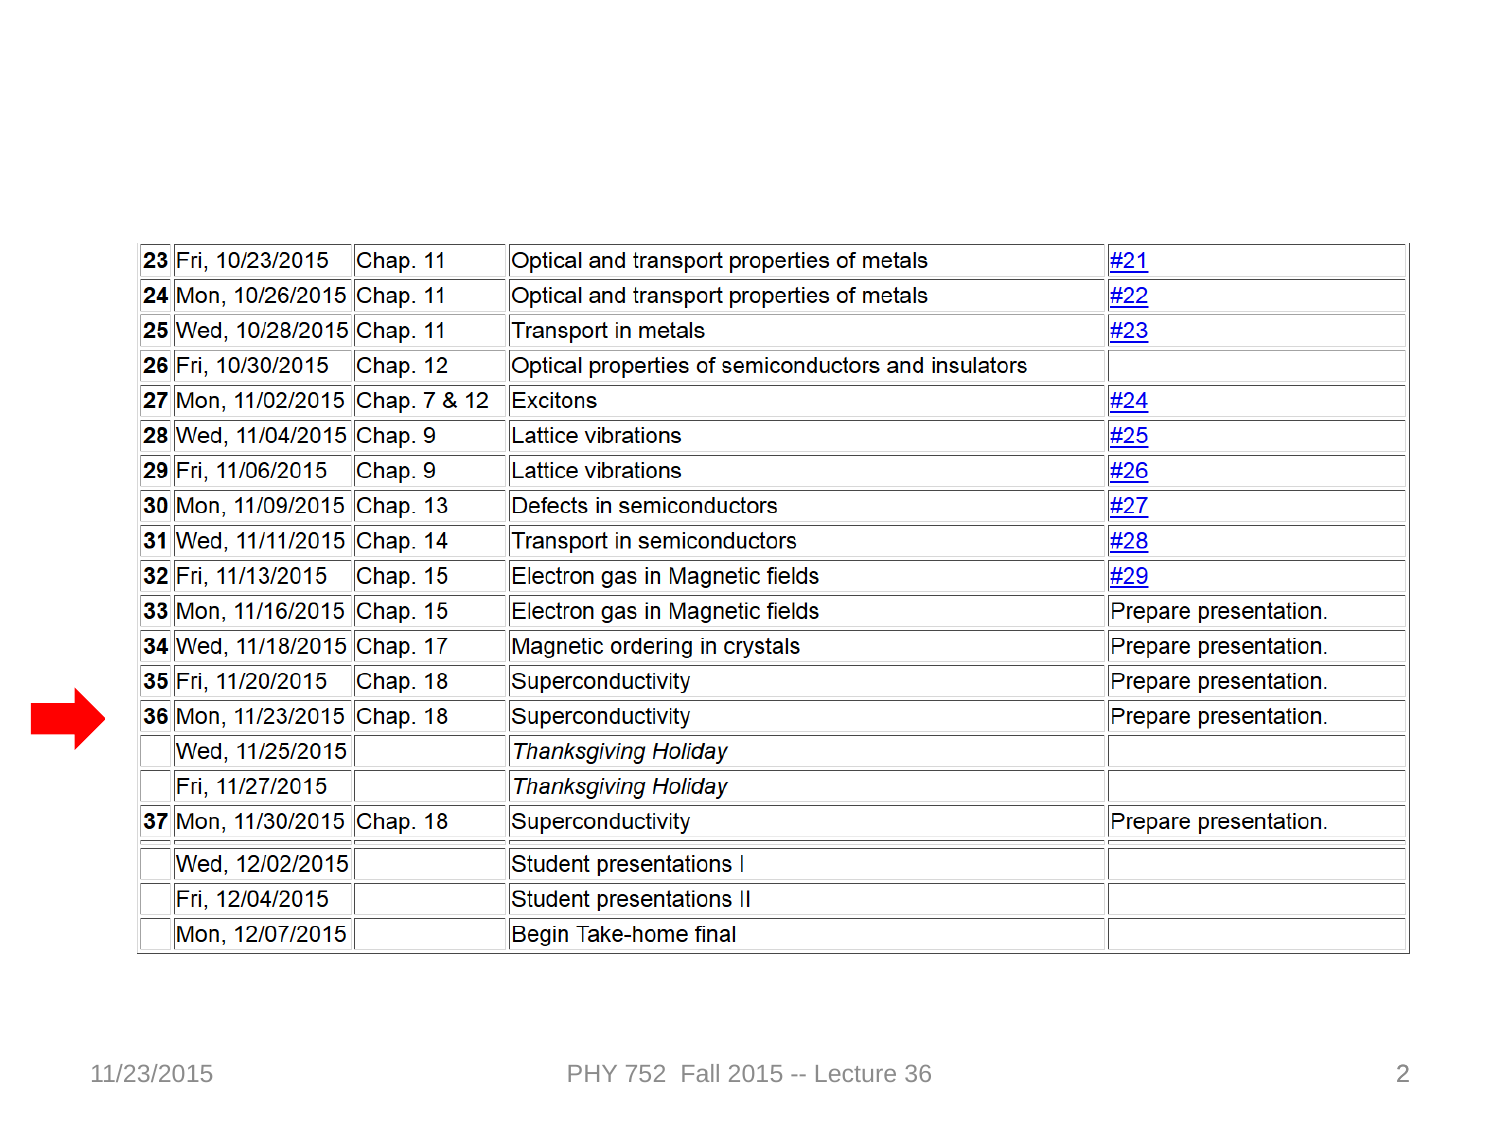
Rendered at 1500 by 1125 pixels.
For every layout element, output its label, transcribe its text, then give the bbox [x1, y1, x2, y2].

picture [105, 243, 1431, 963]
text_box [28, 685, 100, 752]
footer PHY 752 Fall 2015 -- Lecture 36 [512, 1042, 988, 1103]
text_box 2 [1074, 1042, 1425, 1103]
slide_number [75, 1042, 425, 1103]
